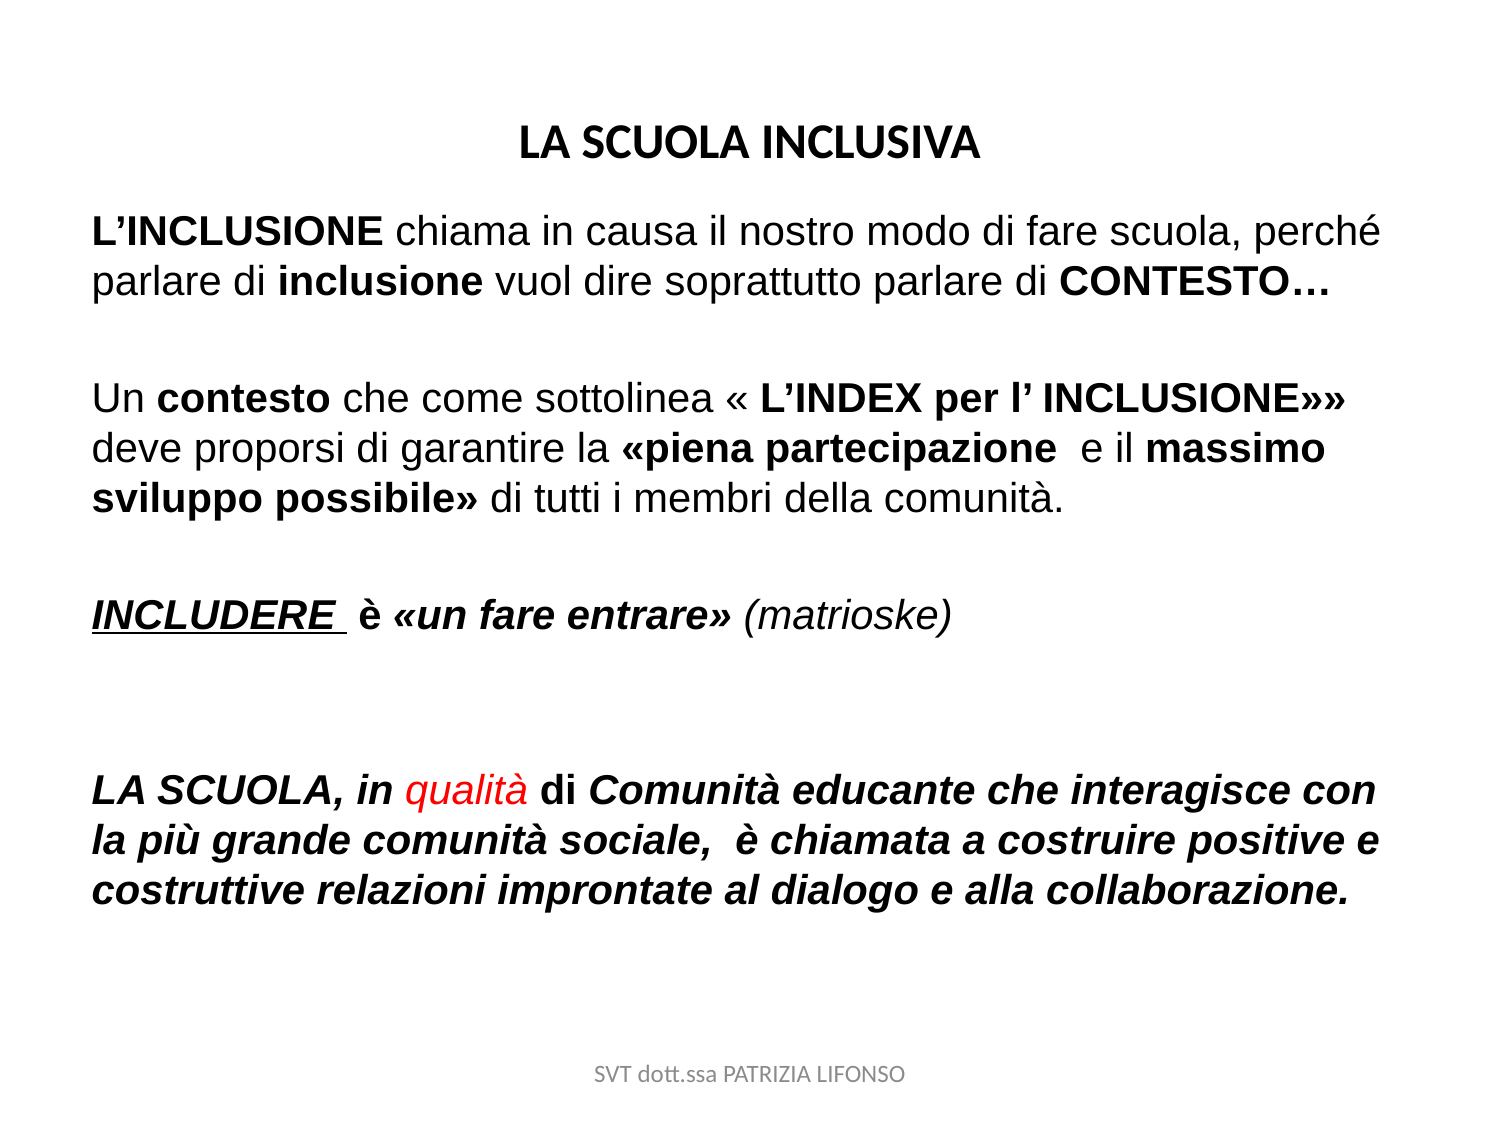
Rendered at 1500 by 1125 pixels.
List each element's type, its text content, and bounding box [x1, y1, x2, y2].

footer SVT dott.ssa PATRIZIA LIFONSO [512, 1042, 988, 1103]
title LA SCUOLA INCLUSIVA [75, 45, 1425, 233]
list L’INCLUSIONE chiama in causa il nostro modo di fare scuola, perché parlare di inclusione vuol dire soprattutto parlare di CONTESTO… Un contesto che come sottolinea « L’INDEX per l’ INCLUSIONE»» deve proporsi di garantire la «piena partecipazione e il massimo sviluppo possibile» di tutti i membri della comunità. INCLUDERE è «un fare entrare» (matrioske) LA SCUOLA, in qualità di Comunità educante che interagisce con la più grande comunità sociale, è chiamata a costruire positive e costruttive relazioni improntate al dialogo e alla collaborazione. [76, 196, 1425, 1017]
